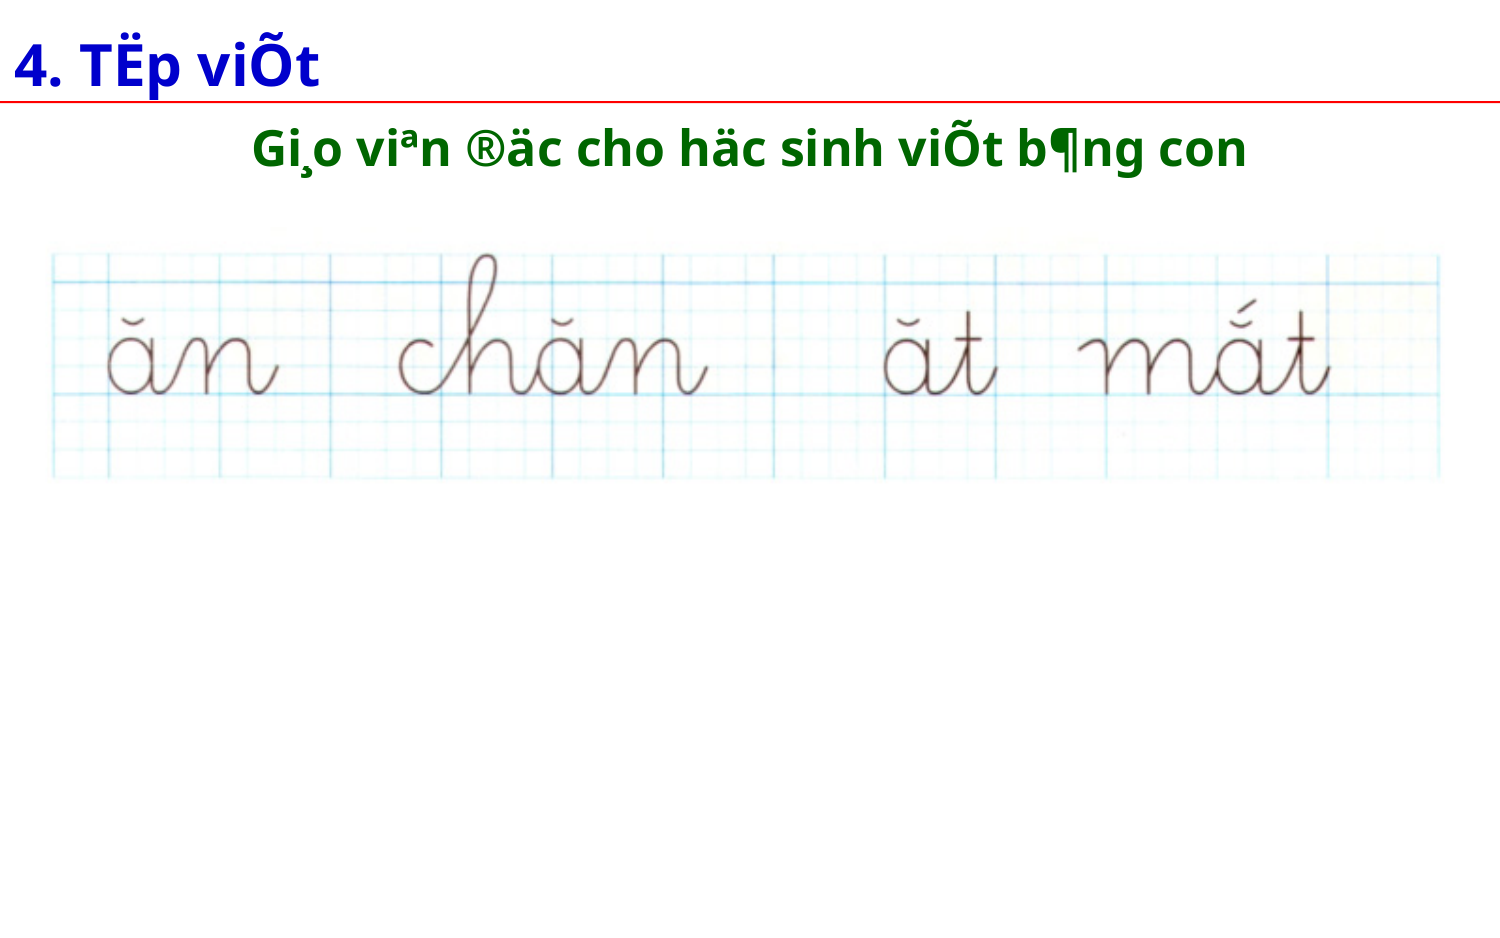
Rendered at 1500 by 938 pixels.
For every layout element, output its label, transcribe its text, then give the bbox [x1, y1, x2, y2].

text_box 4. TËp viÕt [0, 21, 1500, 106]
text_box Gi¸o viªn ®äc cho häc sinh viÕt b¶ng con [179, 109, 1321, 184]
picture [31, 227, 1469, 510]
